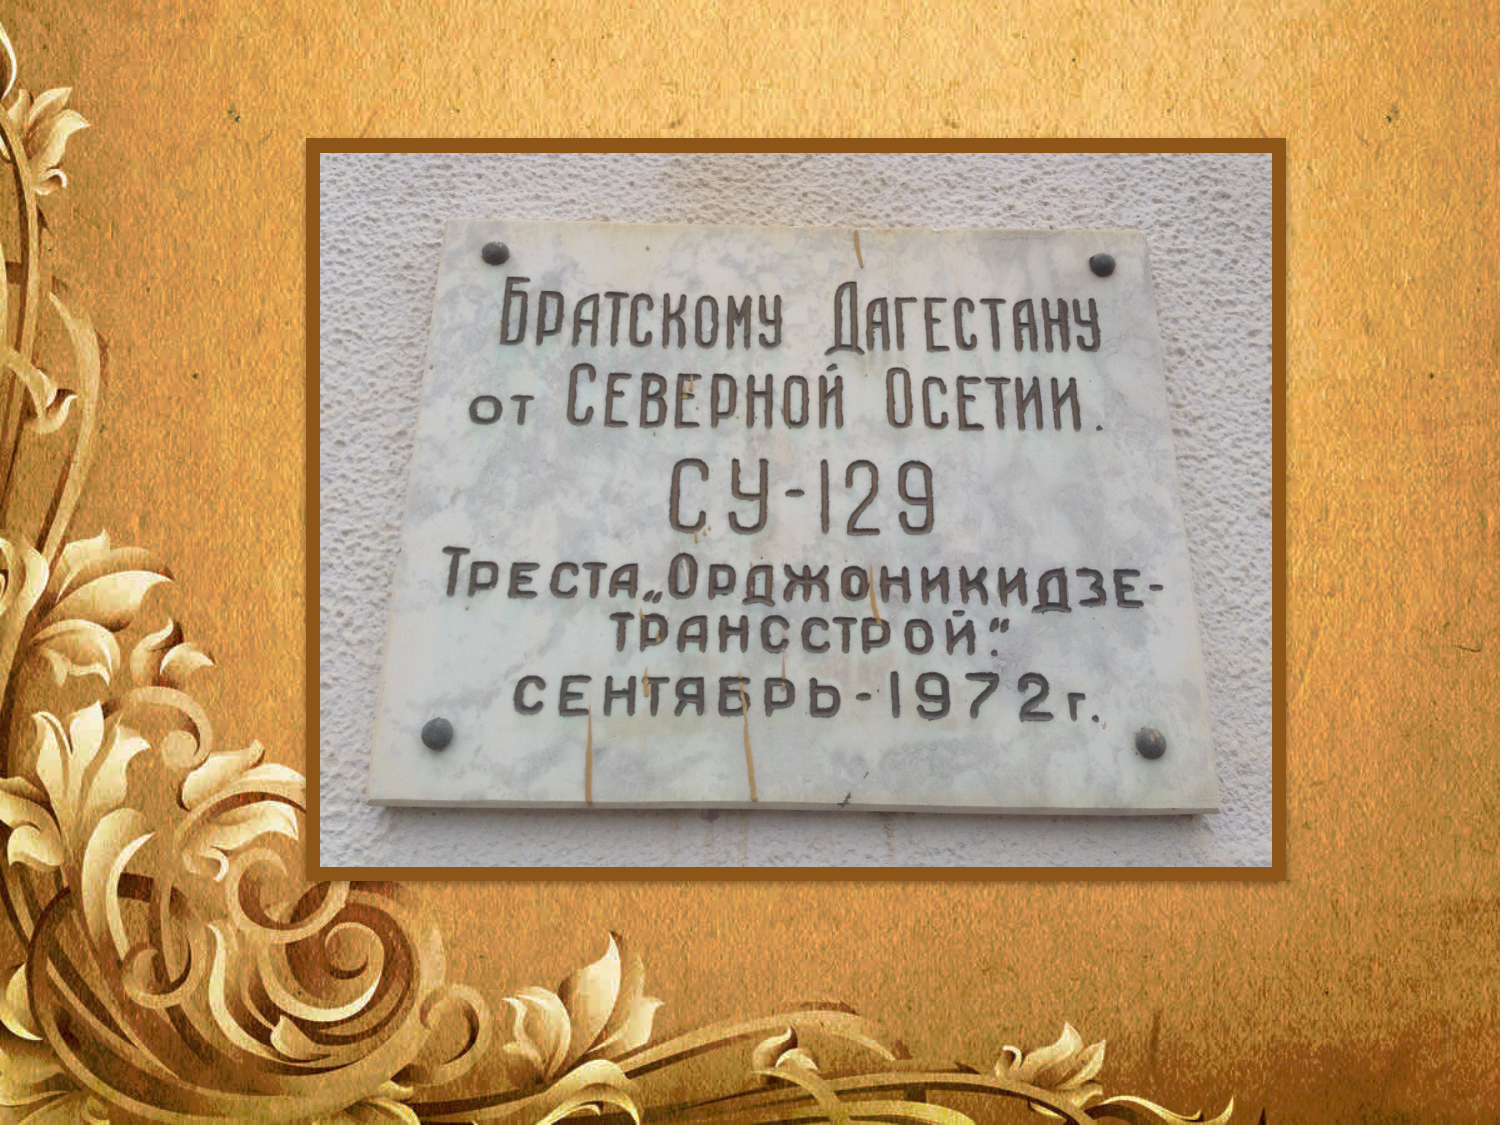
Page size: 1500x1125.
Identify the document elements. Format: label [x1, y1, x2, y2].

picture [0, 0, 1500, 1125]
list [320, 152, 1272, 867]
